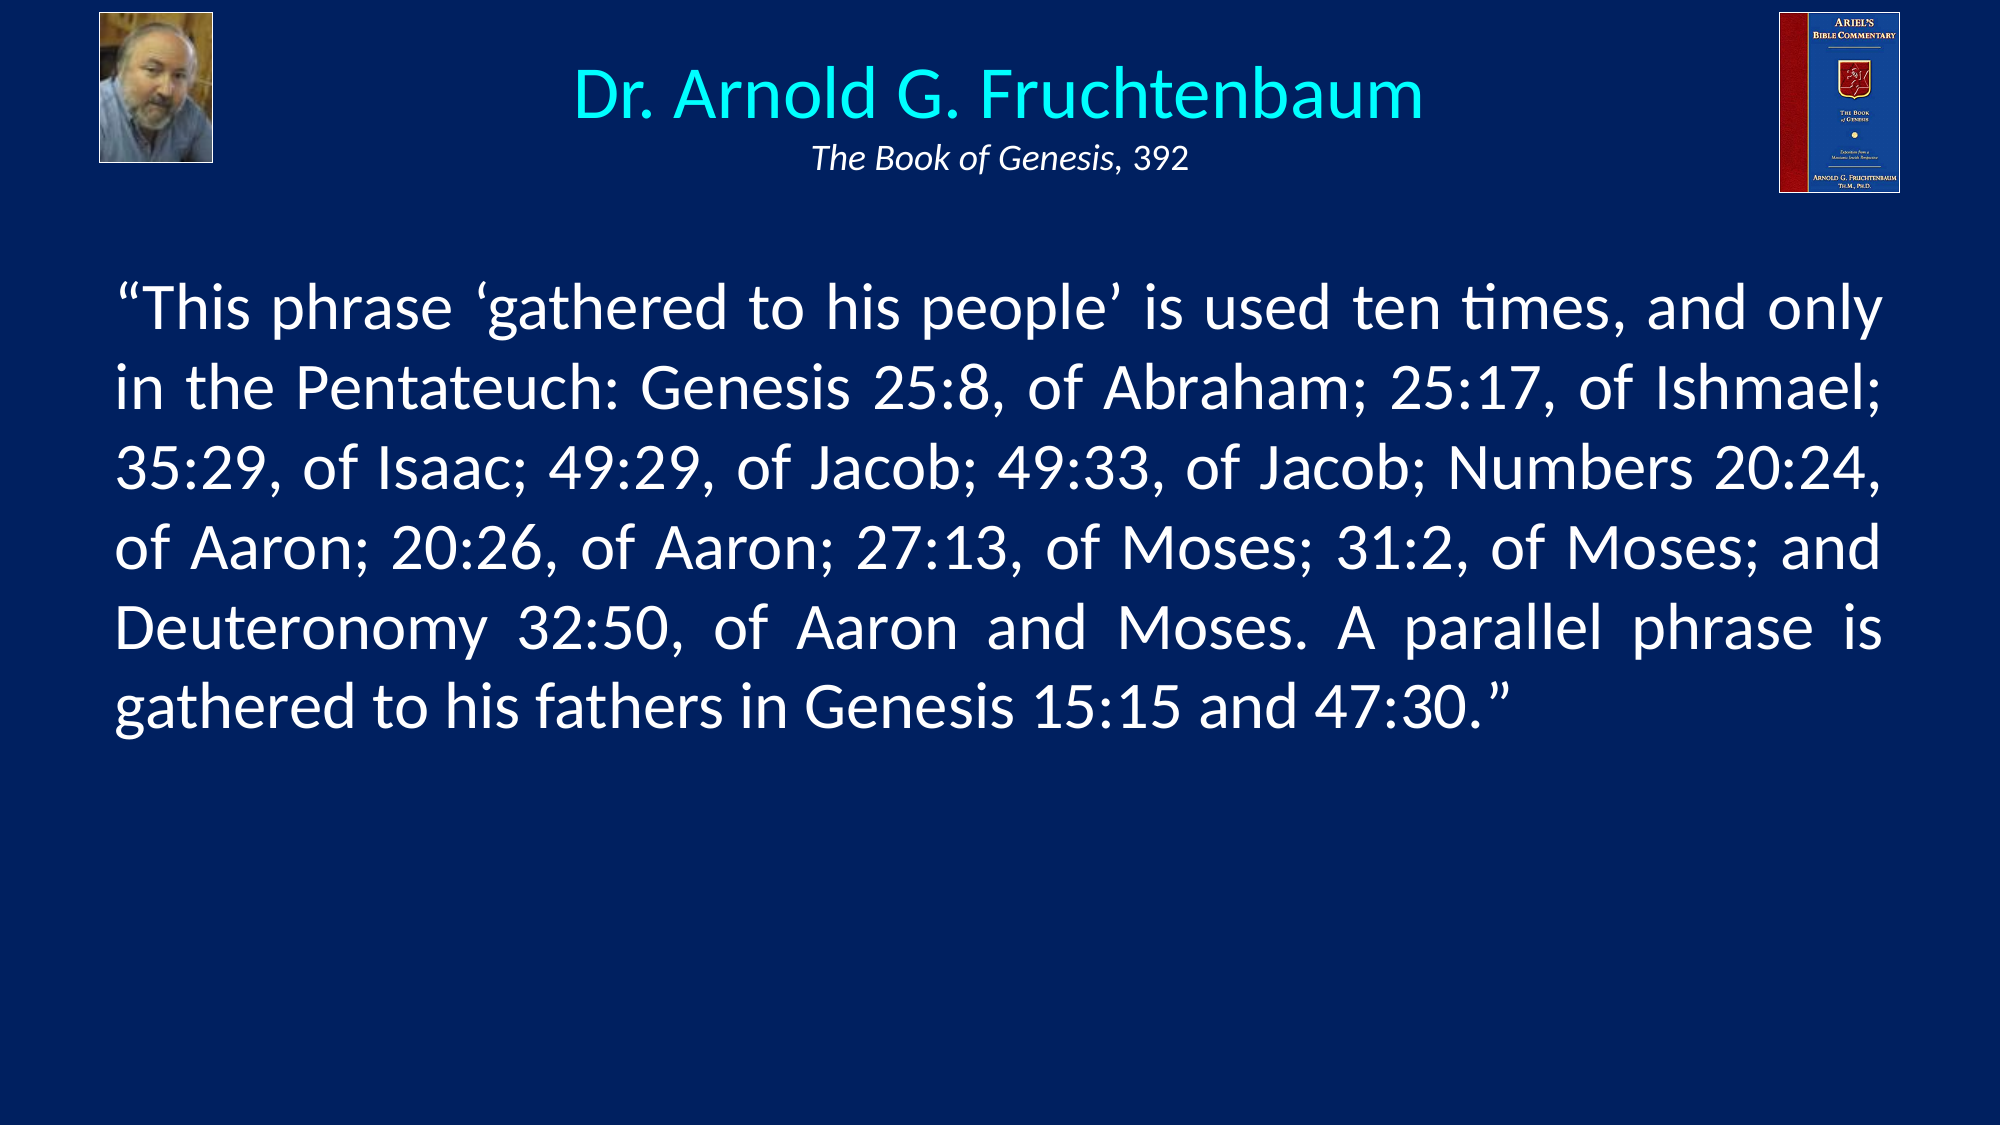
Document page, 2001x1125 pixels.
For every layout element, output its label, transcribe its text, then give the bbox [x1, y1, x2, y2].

picture [99, 12, 213, 163]
list “This phrase ‘gathered to his people’ is used ten times, and only in the Pentateuch: Genesis 25:8, of Abraham; 25:17, of Ishmael; 35:29, of Isaac; 49:29, of Jacob; 49:33, of Jacob; Numbers 20:24, of Aaron; 20:26, of Aaron; 27:13, of Moses; 31:2, of Moses; and Deuteronomy 32:50, of Aaron and Moses. A parallel phrase is gathered to his fathers in Genesis 15:15 and 47:30.” [99, 254, 1901, 1013]
text_box Dr. Arnold G. Fruchtenbaum The Book of Genesis, 392 [554, 35, 1446, 186]
picture [1779, 12, 1901, 193]
